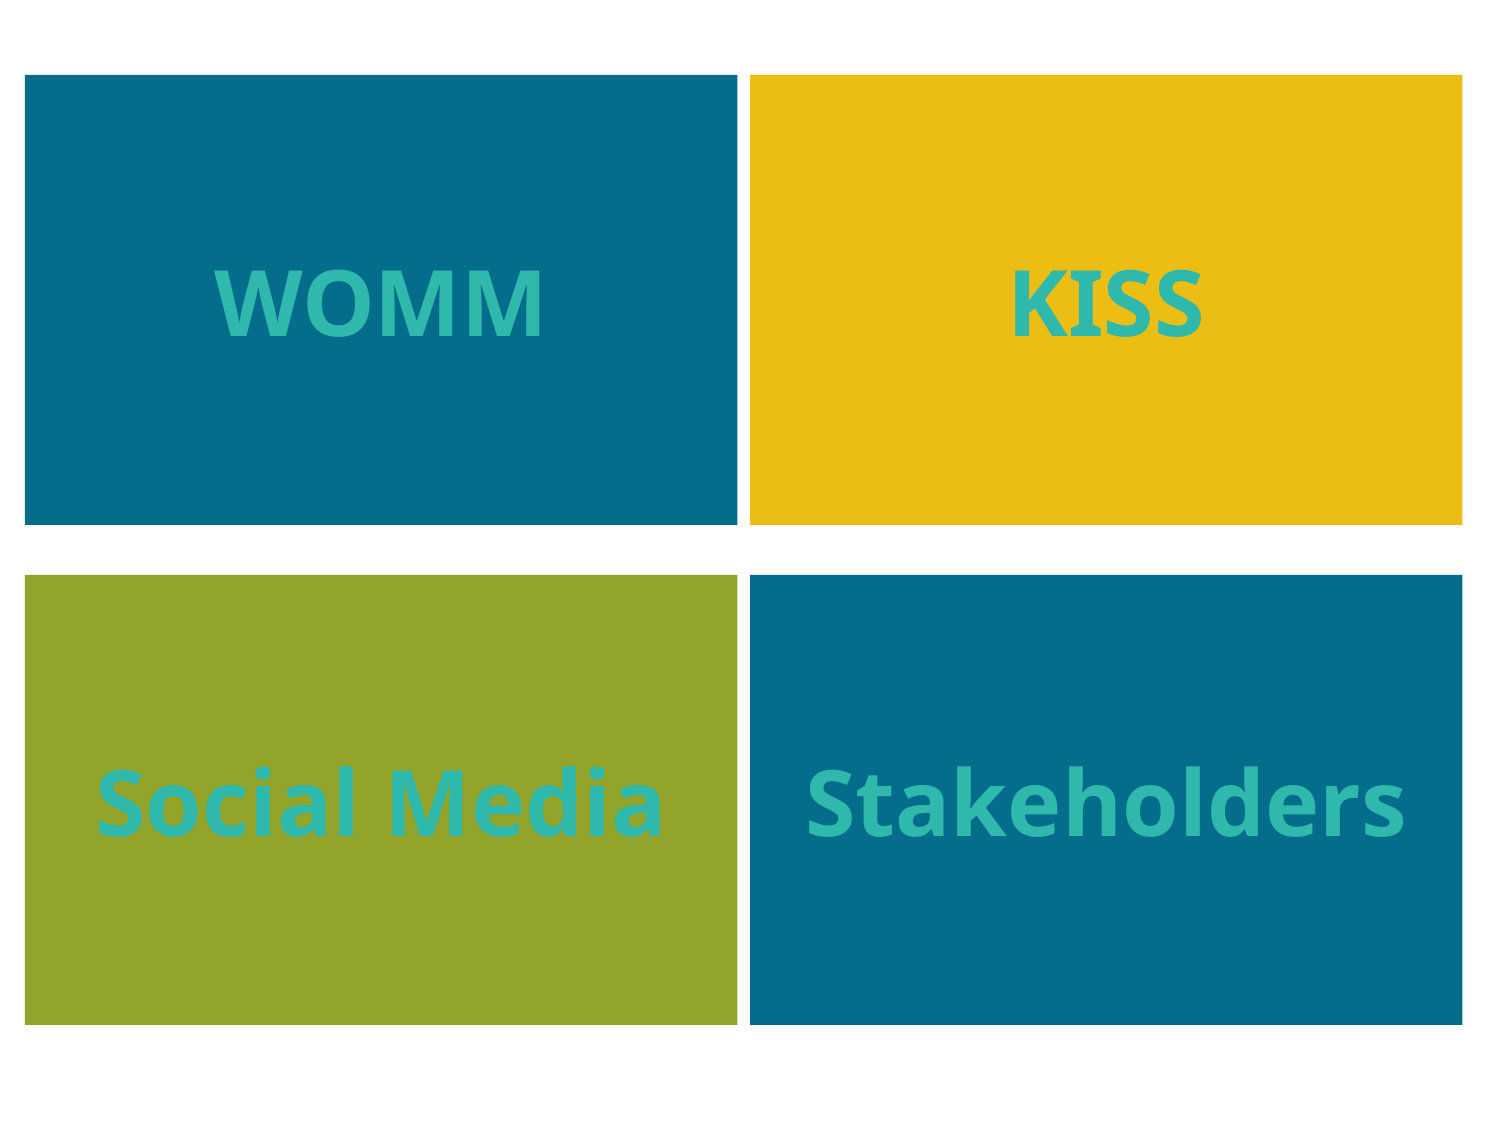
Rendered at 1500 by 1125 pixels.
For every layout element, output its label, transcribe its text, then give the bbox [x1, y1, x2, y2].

text_box Stakeholders [748, 573, 1465, 1027]
text_box KISS [748, 73, 1465, 527]
text_box Social Media [23, 573, 740, 1027]
text_box WOMM [23, 73, 740, 527]
